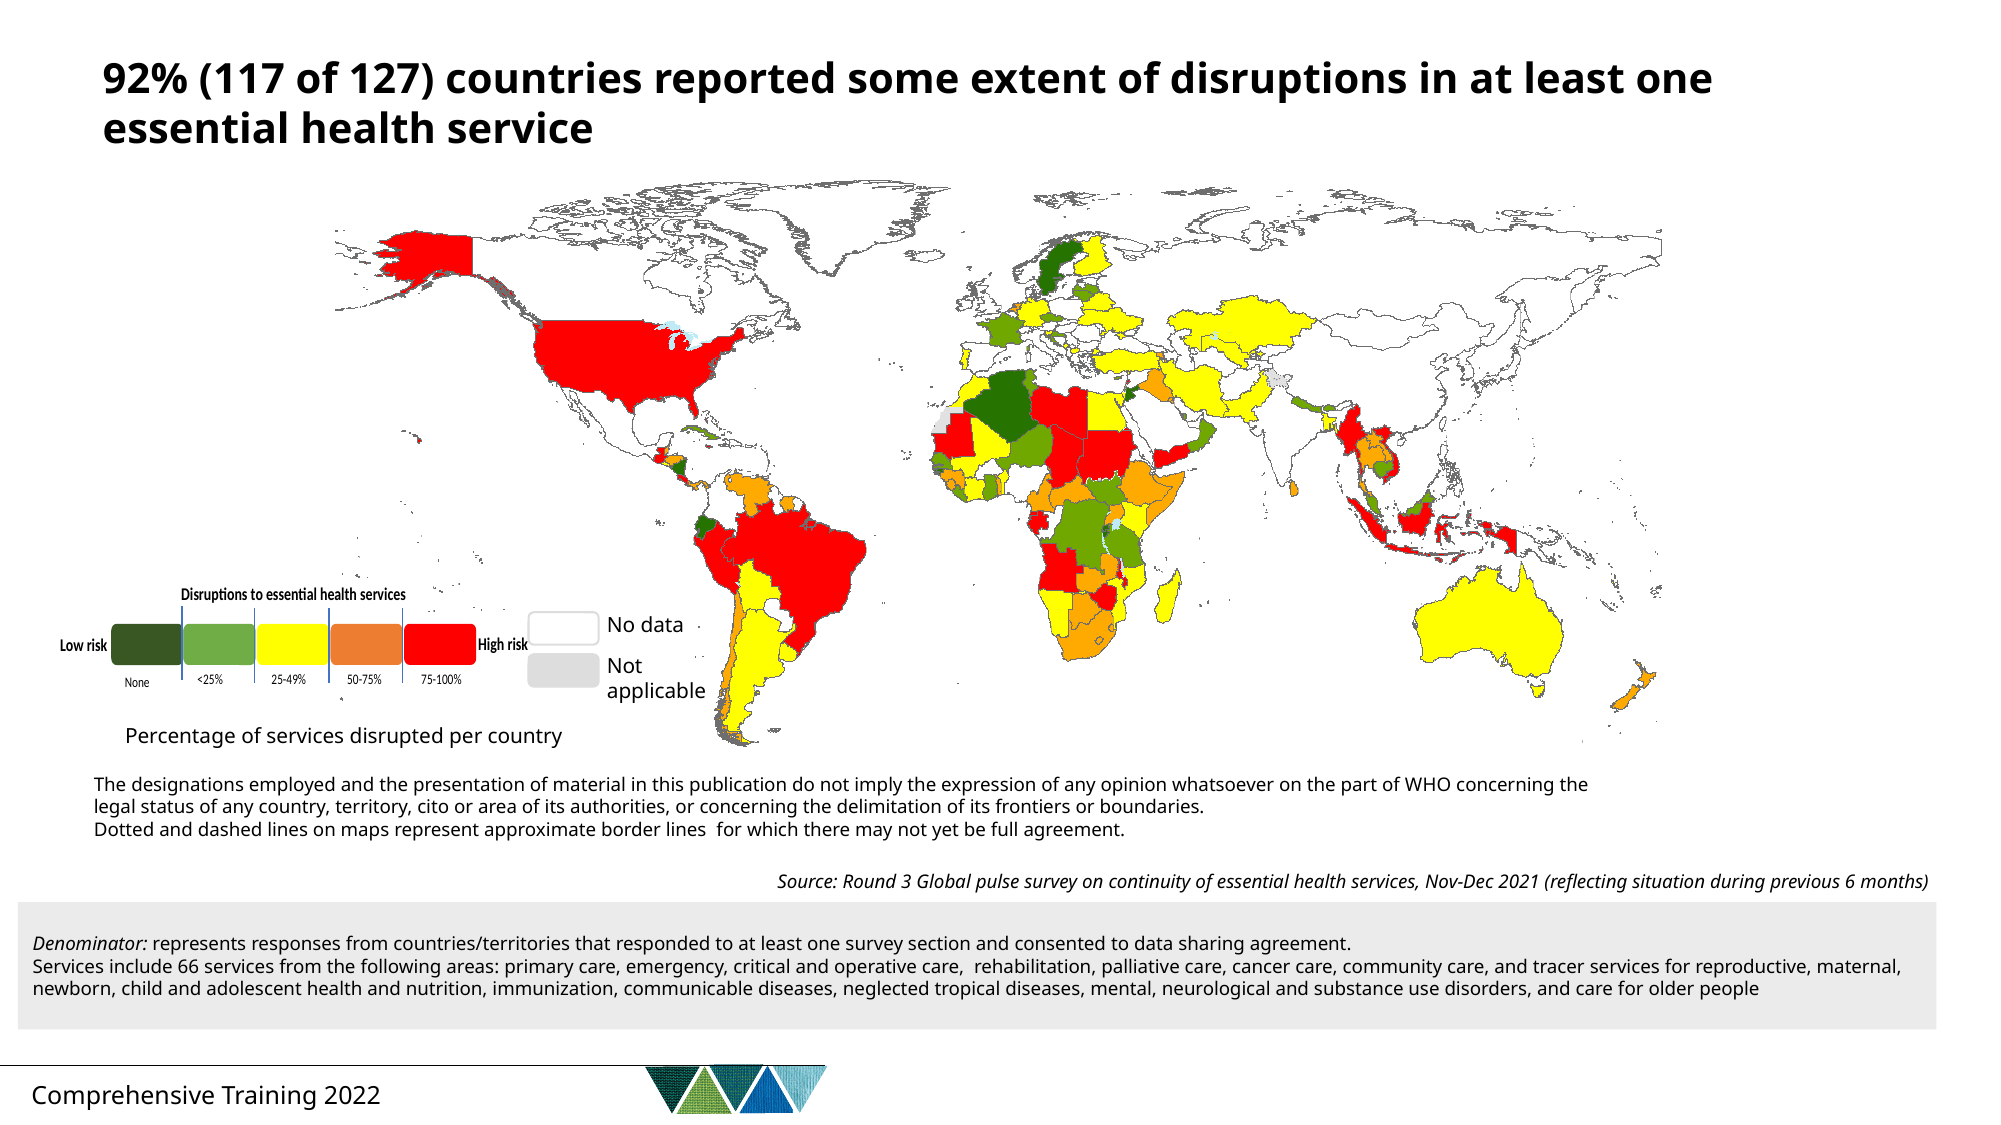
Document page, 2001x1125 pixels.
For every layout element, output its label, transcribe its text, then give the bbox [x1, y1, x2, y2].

text_box Essential health services disruptions persist across all regions and income levels, Quarter 4 2021 [135, 124, 1564, 181]
text_box Denominator: represents responses from countries/territories that responded to at least one survey section and consented to data sharing agreement. Services include 66 services from the following areas: primary care, emergency, critical and operative care, rehabilitation, palliative care, cancer care, community care, and tracer services for reproductive, maternal, newborn, child and adolescent health and nutrition, immunization, communicable diseases, neglected tropical diseases, mental, neurological and substance use disorders, and care for older people [17, 902, 1937, 1030]
text_box Percentage of services disrupted per country [50, 714, 331, 755]
picture [737, 1066, 747, 1074]
picture [331, 159, 1669, 795]
picture [739, 1076, 749, 1088]
picture [773, 1065, 828, 1113]
picture [752, 1073, 758, 1084]
text_box Source: Round 3 Global pulse survey on continuity of essential health services, Nov-Dec 2021 (reflecting situation during previous 6 months) [668, 862, 1943, 903]
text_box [528, 603, 746, 711]
text_box 92% (117 of 127) countries reported some extent of disruptions in at least one essential health service [87, 44, 1913, 124]
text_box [50, 577, 538, 699]
text_box The designations employed and the presentation of material in this publication do not imply the expression of any opinion whatsoever on the part of WHO concerning the legal status of any country, territory, cito or area of its authorities, or concerning the delimitation of its frontiers or boundaries. Dotted and dashed lines on maps represent approximate border lines for which there may not yet be full agreement. [79, 764, 1621, 848]
picture [739, 1066, 793, 1114]
picture [645, 1066, 700, 1114]
picture [676, 1066, 732, 1114]
